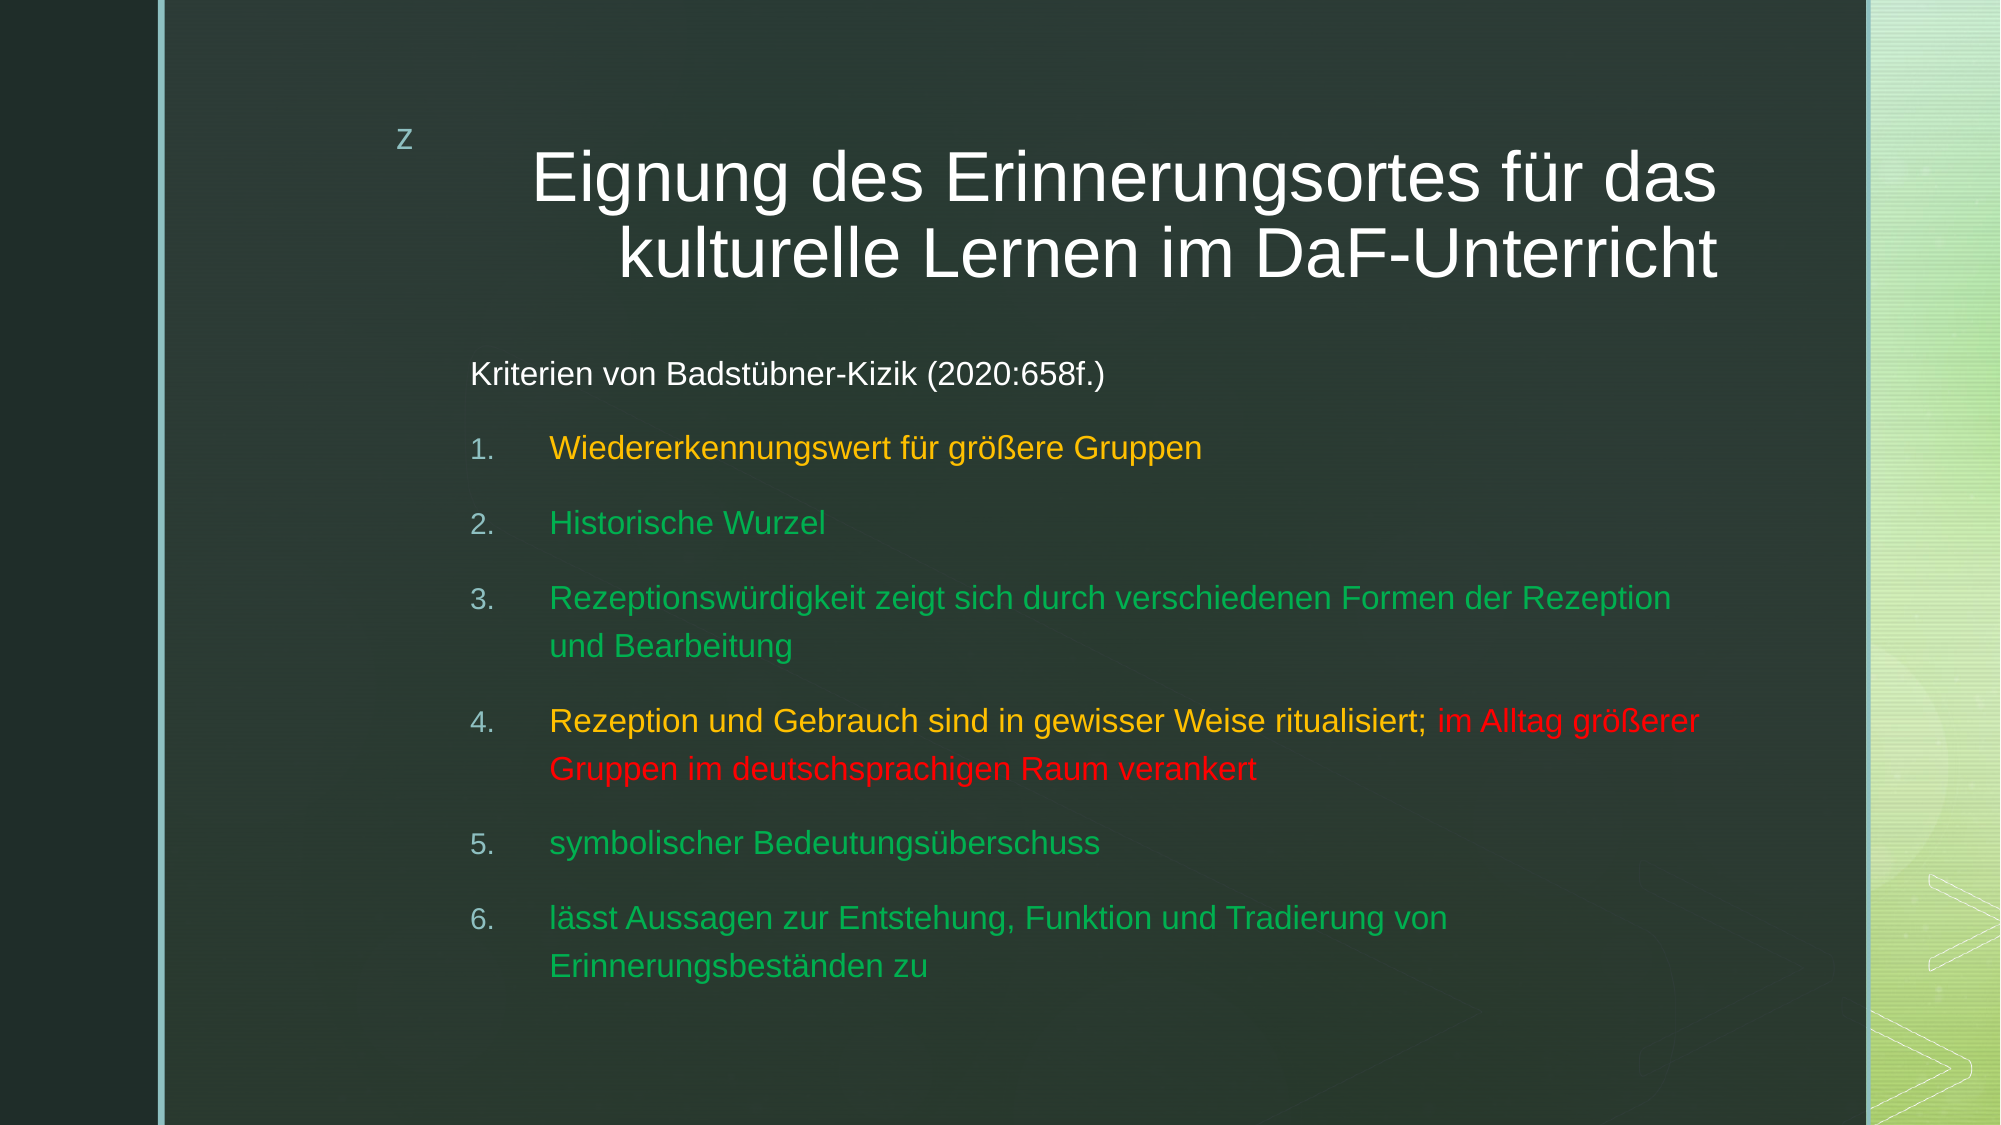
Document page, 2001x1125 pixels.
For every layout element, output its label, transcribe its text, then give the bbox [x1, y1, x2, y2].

title Eignung des Erinnerungsortes für das kulturelle Lernen im DaF-Unterricht [428, 132, 1734, 310]
picture [1871, 0, 2001, 1125]
list Kriterien von Badstübner-Kizik (2020:658f.) Wiedererkennungswert für größere Gruppen Historische Wurzel Rezeptionswürdigkeit zeigt sich durch verschiedenen Formen der Rezeption und Bearbeitung Rezeption und Gebrauch sind in gewisser Weise ritualisiert; im Alltag größerer Gruppen im deutschsprachigen Raum verankert symbolischer Bedeutungsüberschuss lässt Aussagen zur Entstehung, Funktion und Tradierung von Erinnerungsbeständen zu [454, 336, 1734, 993]
